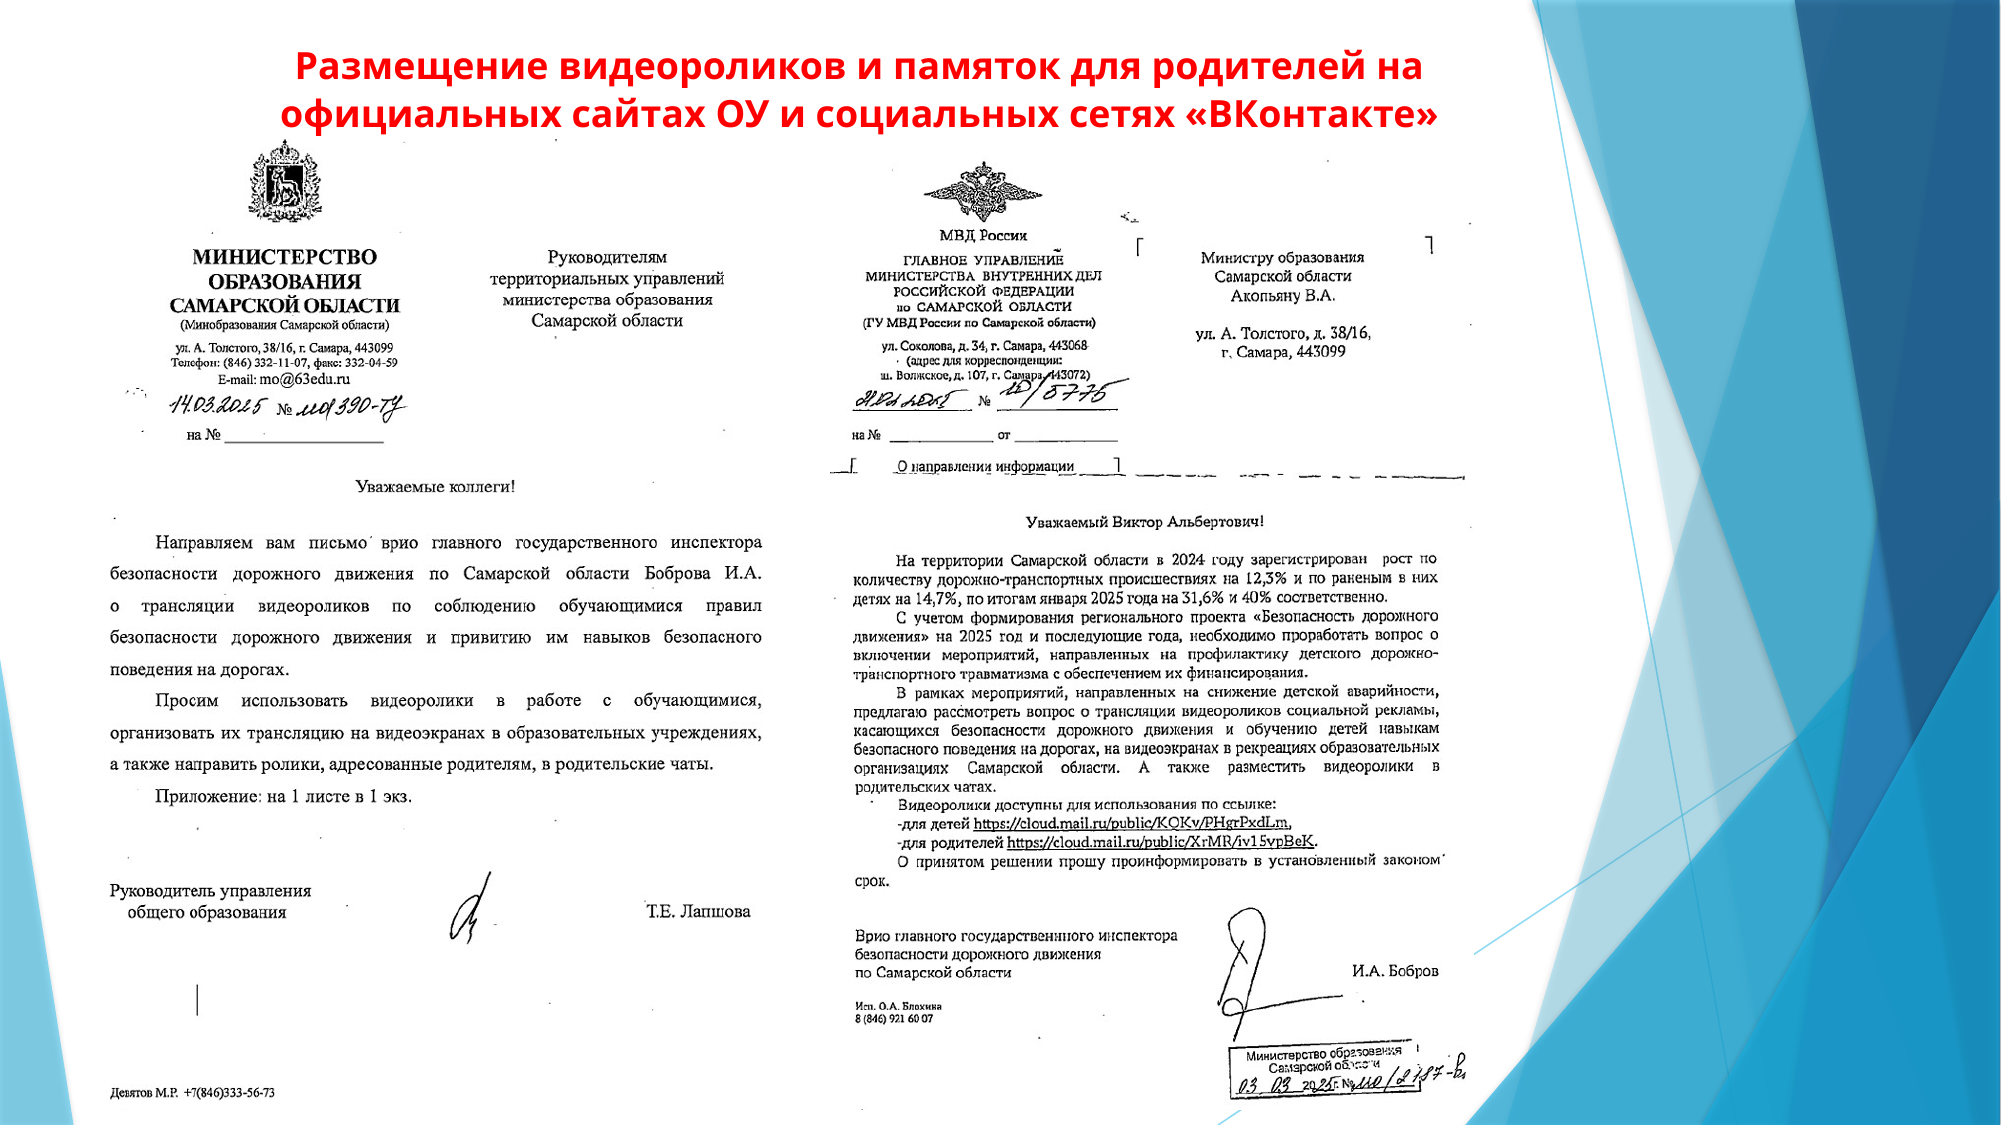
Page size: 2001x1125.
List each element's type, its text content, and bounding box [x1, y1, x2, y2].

picture [830, 138, 1474, 1111]
text_box Размещение видеороликов и памяток для родителей на официальных сайтах ОУ и социальных сетях «ВКонтакте» [152, 31, 1612, 191]
picture [91, 138, 773, 1112]
